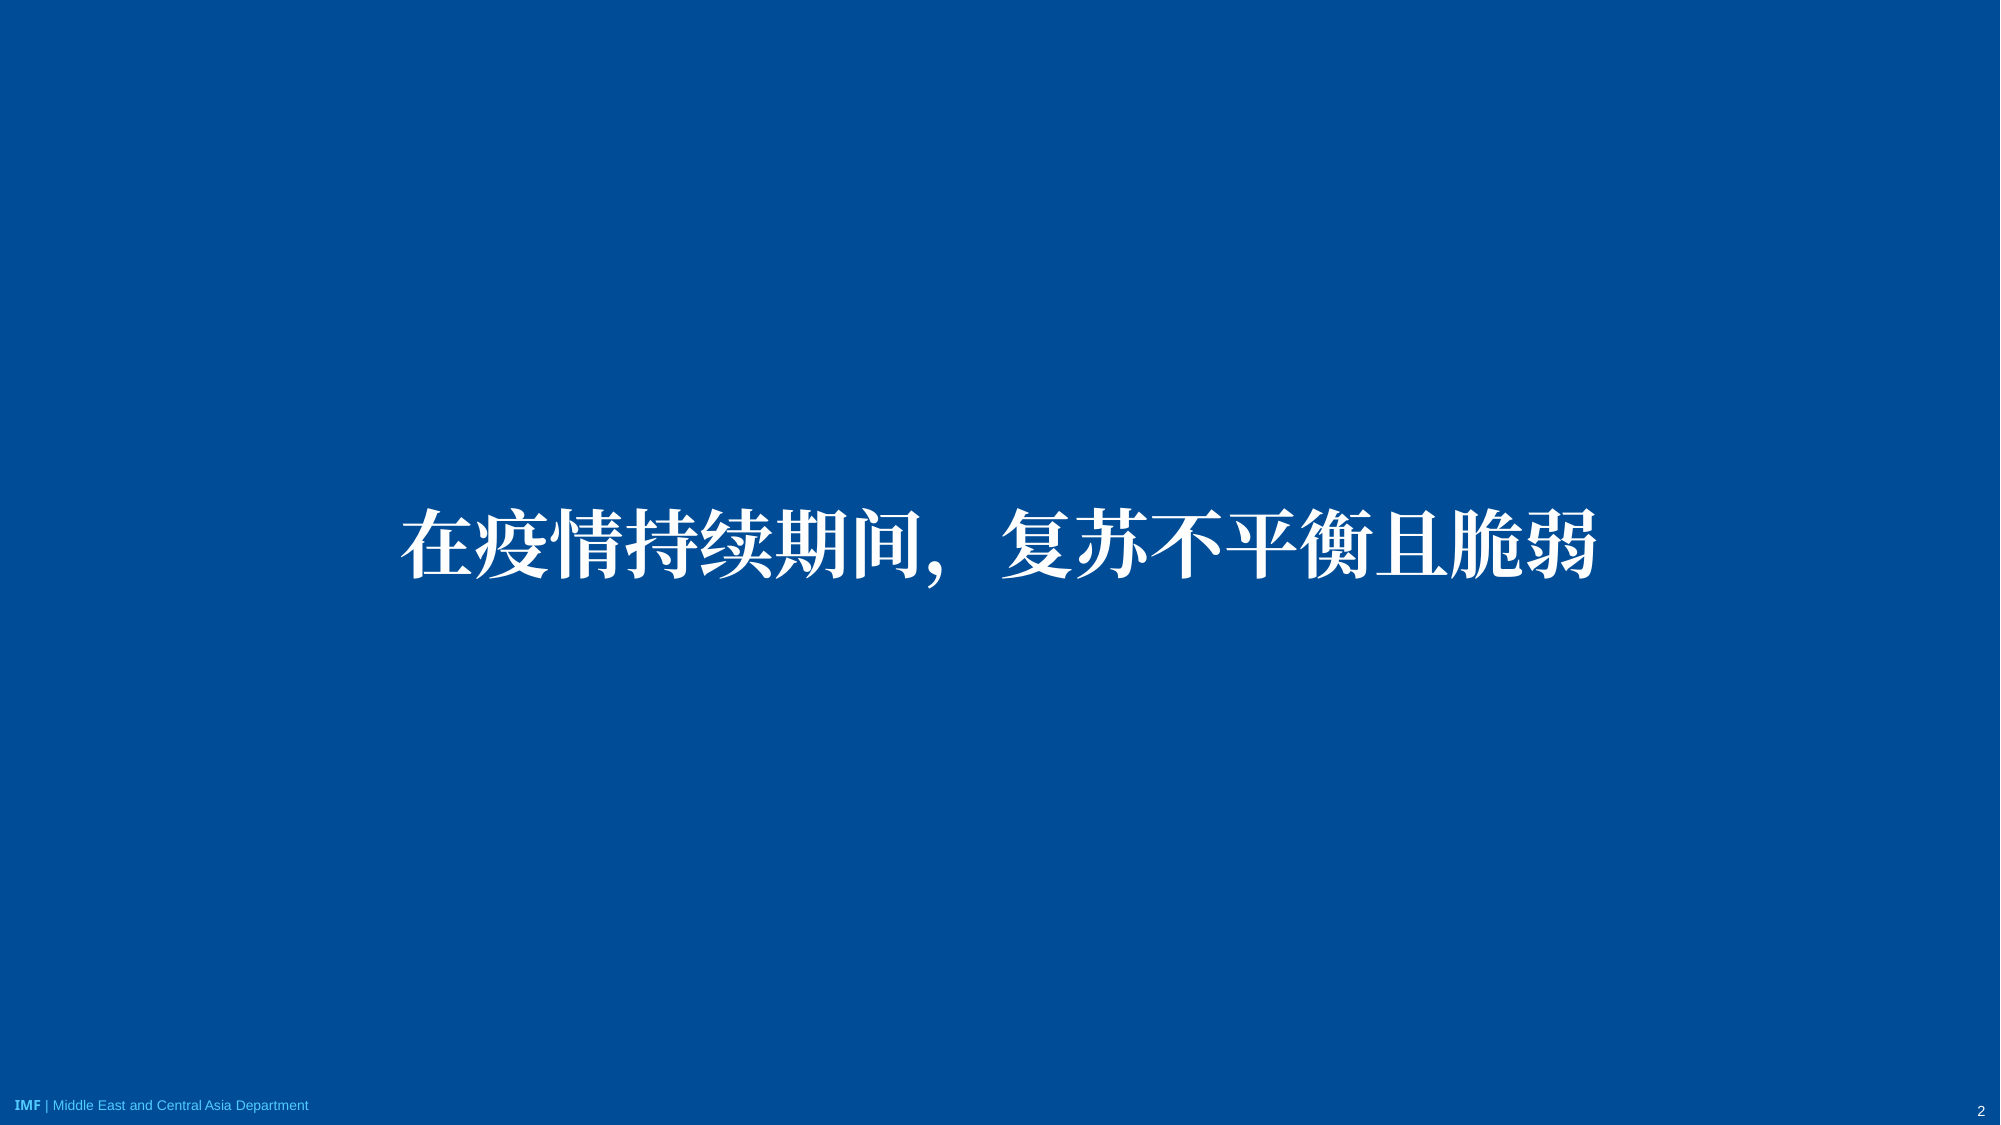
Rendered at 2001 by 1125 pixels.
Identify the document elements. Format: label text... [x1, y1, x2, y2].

text_box 在疫情持续期间，复苏不平衡且脆弱 [70, 310, 1930, 815]
